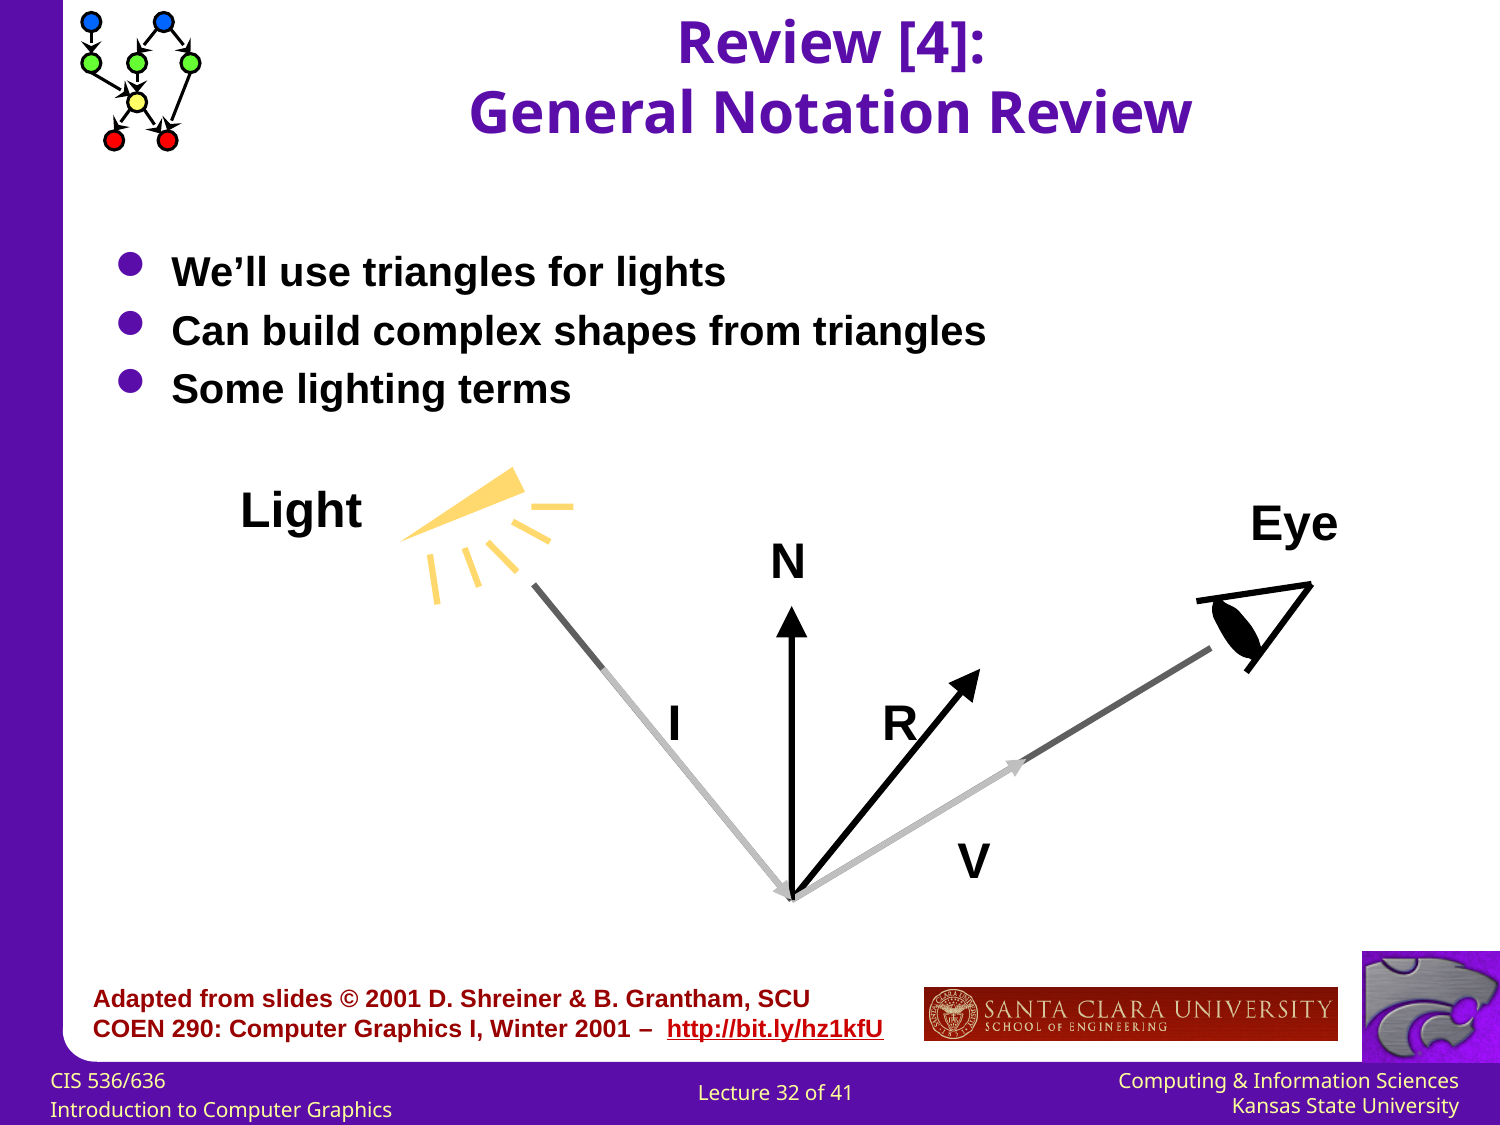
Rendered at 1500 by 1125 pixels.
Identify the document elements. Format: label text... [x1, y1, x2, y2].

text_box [74, 974, 1338, 1051]
text_box [792, 759, 1027, 900]
text_box V [942, 820, 1006, 896]
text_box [1210, 563, 1317, 651]
text_box R [867, 683, 934, 758]
list We’ll use triangles for lights Can build complex shapes from triangles Some lighting terms [99, 237, 1376, 992]
text_box [781, 605, 803, 897]
text_box I [652, 683, 697, 758]
text_box [399, 466, 526, 542]
picture [1362, 951, 1500, 1063]
text_box Review [4]: General Notation Review [187, 12, 1475, 138]
text_box N [755, 520, 822, 596]
text_box [934, 668, 981, 726]
text_box [602, 668, 792, 901]
text_box Light [225, 470, 378, 545]
text_box Eye [1235, 483, 1354, 558]
